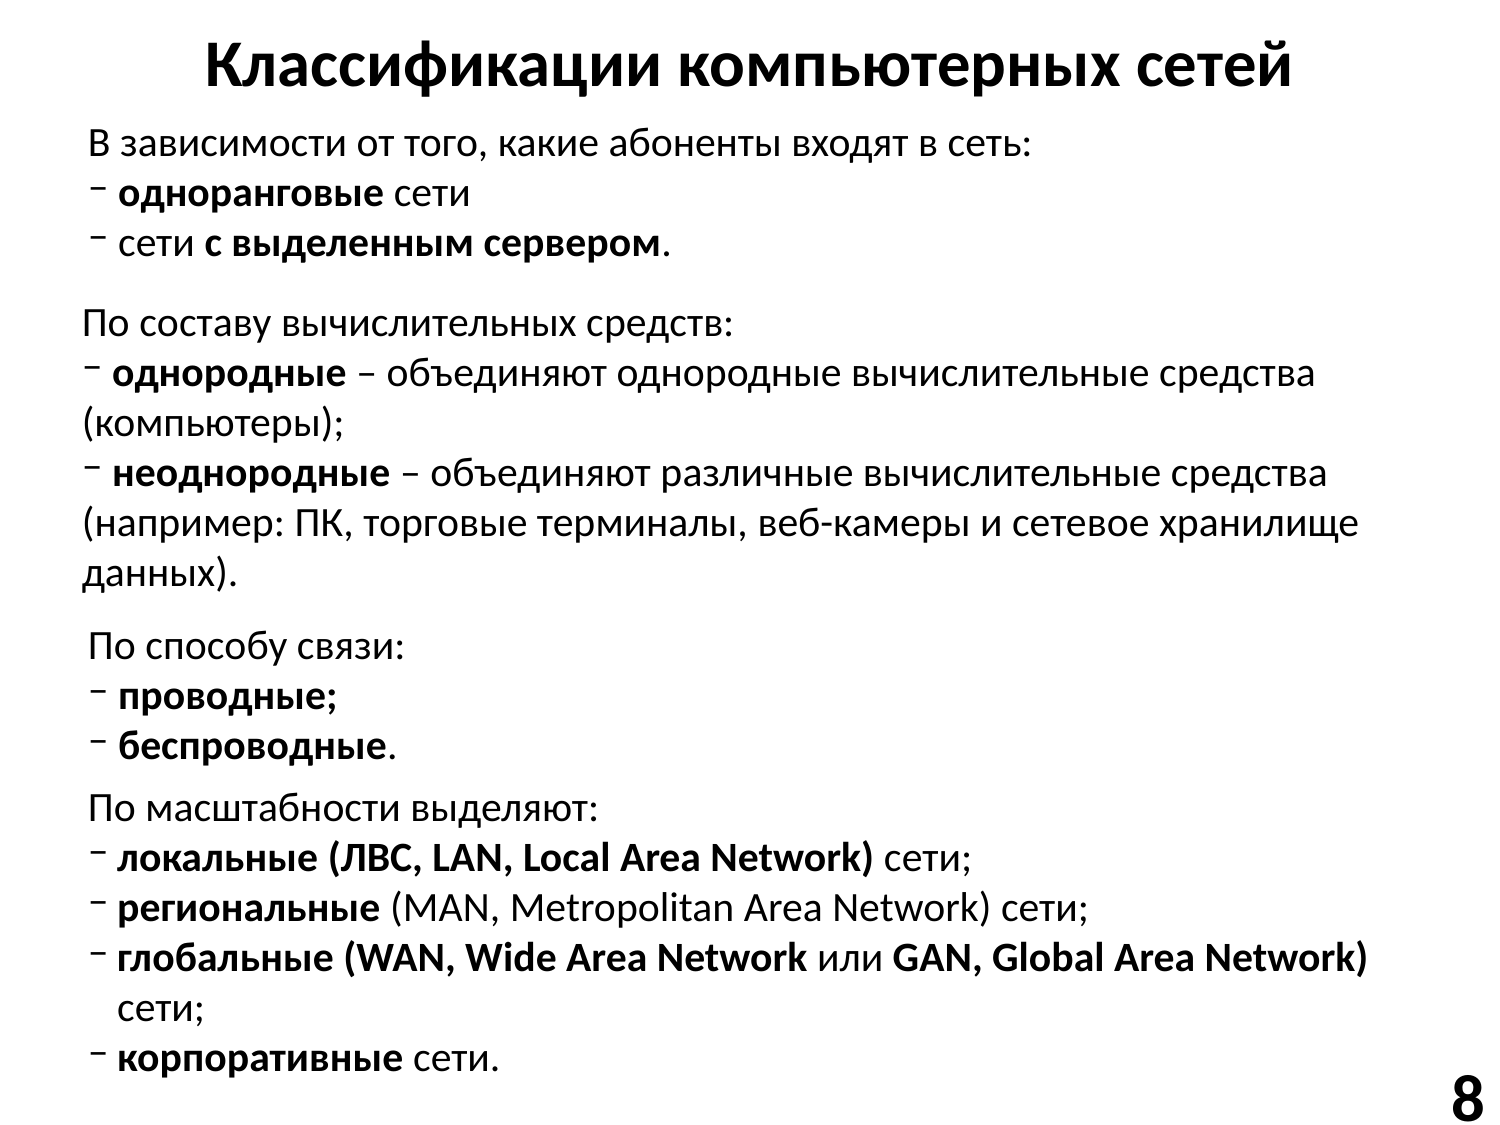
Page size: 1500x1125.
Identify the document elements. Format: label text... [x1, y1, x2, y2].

text_box По составу вычислительных средств: однородные – объединяют однородные вычислительные средства (компьютеры); неоднородные – объединяют различные вычислительные средства (например: ПК, торговые терминалы, веб-камеры и сетевое хранилище данных). [67, 286, 1427, 602]
title Классификации компьютерных сетей [41, 7, 1459, 112]
slide_number 8 [1328, 1065, 1500, 1125]
text_box По масштабности выделяют: локальные (ЛВС, LAN, Local Area Network) сети; региональные (MAN, Metropolitan Area Network) сети; глобальные (WAN, Wide Area Network или GAN, Global Area Network) сети; корпоративные сети. [73, 776, 1433, 1087]
text_box По способу связи: проводные; беспроводные. [73, 610, 1433, 776]
text_box В зависимости от того, какие абоненты входят в сеть: одноранговые сети сети с выделенным сервером. [73, 107, 1433, 273]
